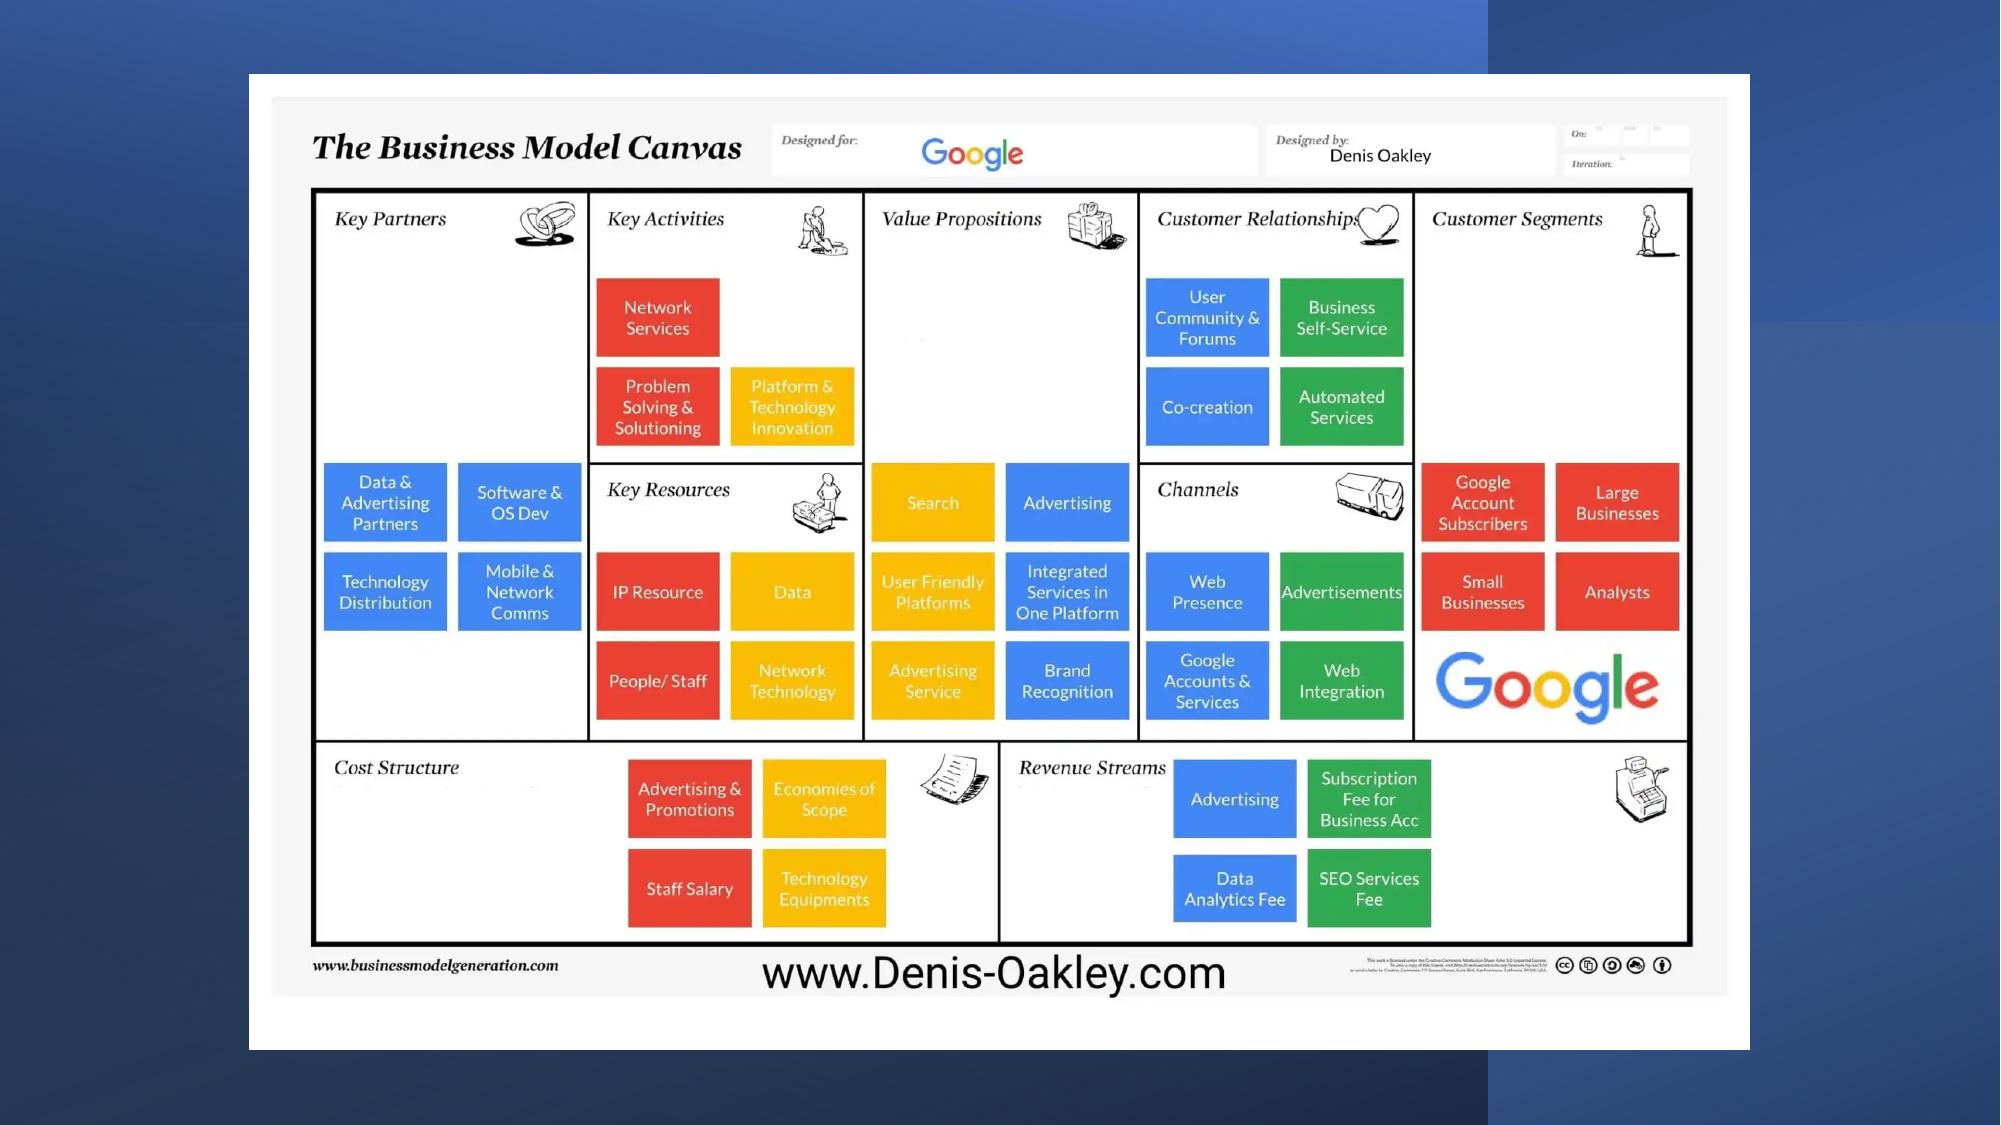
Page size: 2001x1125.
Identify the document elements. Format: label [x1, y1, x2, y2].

text_box [0, 321, 2000, 1125]
text_box [1489, 0, 2000, 321]
text_box [0, 0, 1489, 321]
picture [249, 74, 1750, 1050]
